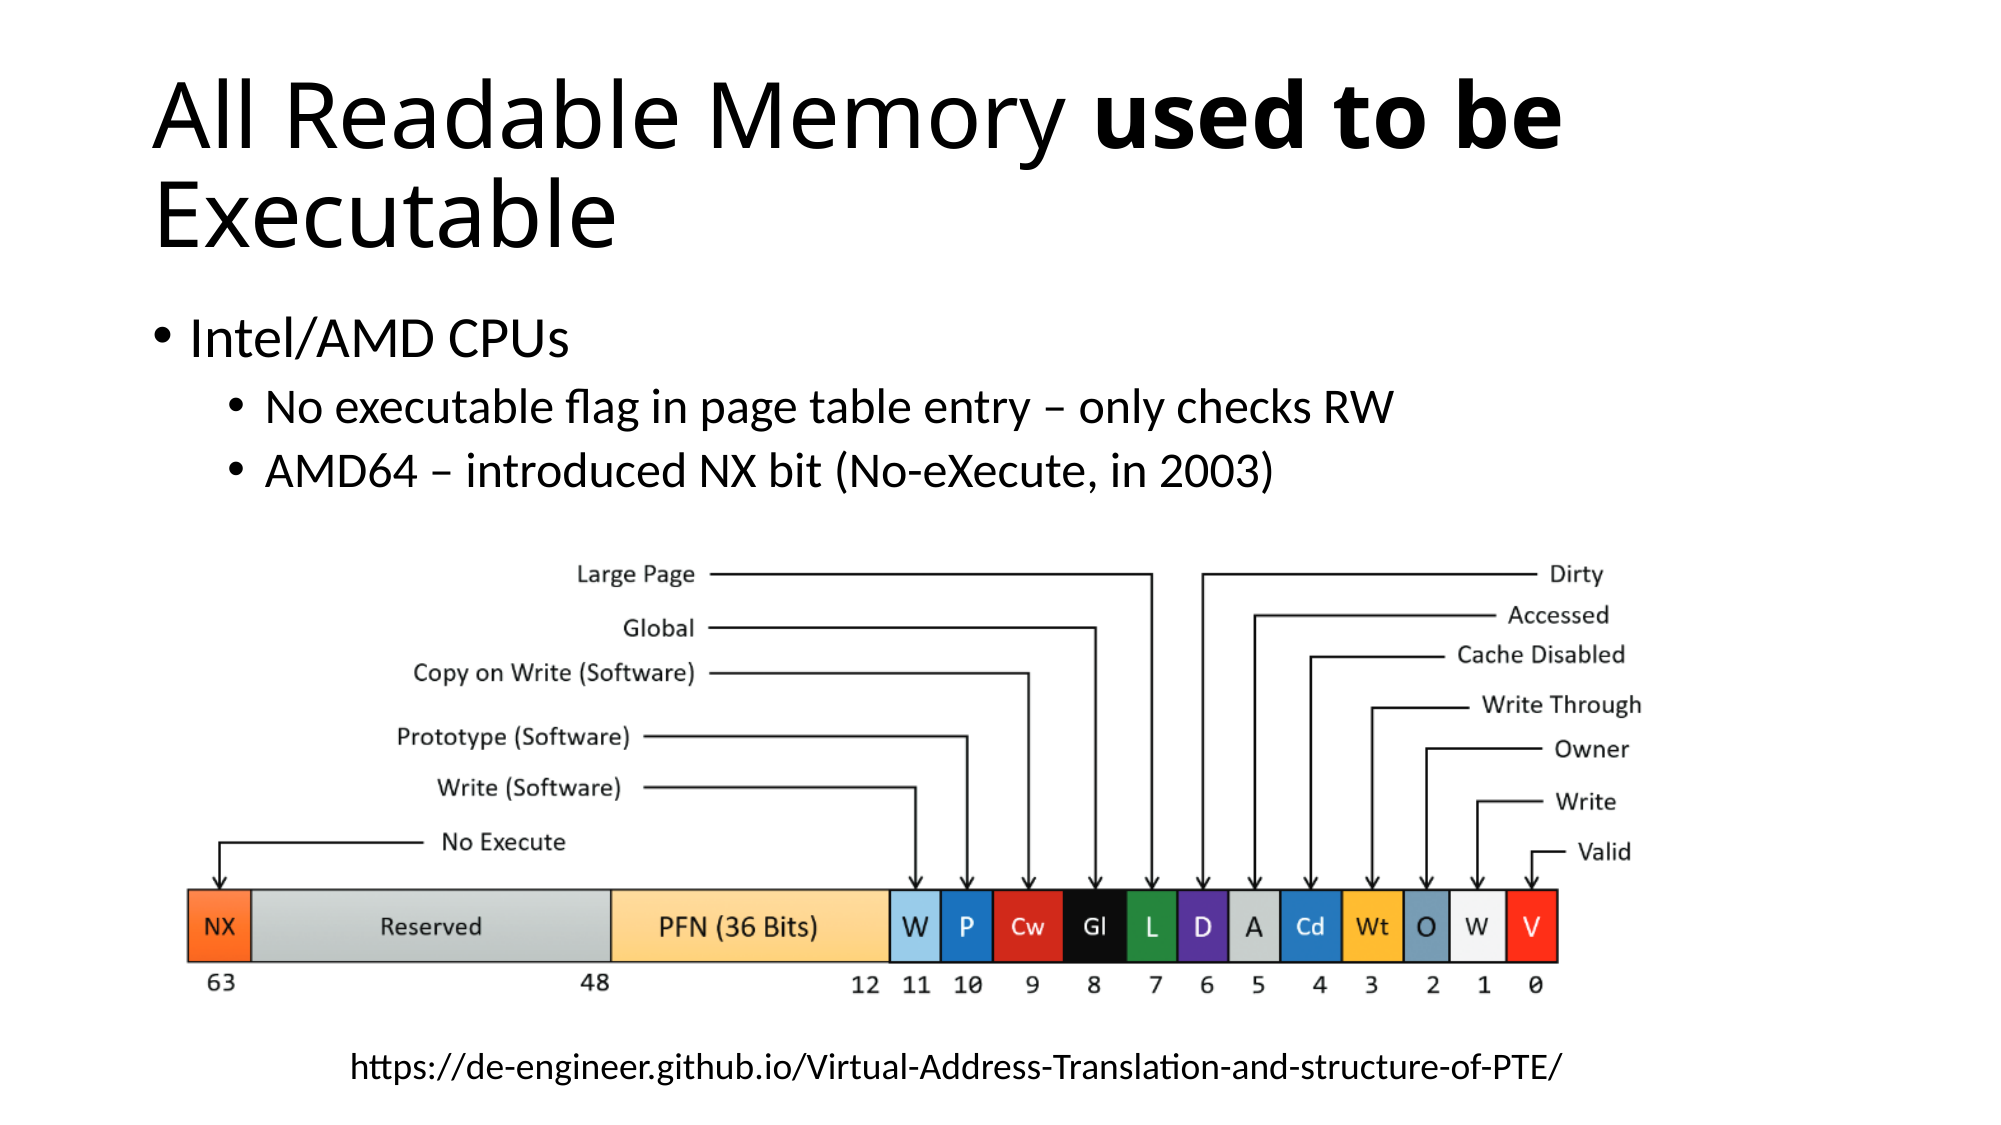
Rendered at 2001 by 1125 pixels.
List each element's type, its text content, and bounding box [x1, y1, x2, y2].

text_box https://de-engineer.github.io/Virtual-Address-Translation-and-structure-of-PTE/ [335, 1035, 1690, 1095]
list Intel/AMD CPUs No executable flag in page table entry – only checks RW AMD64 – introduced NX bit (No-eXecute, in 2003) [137, 299, 1863, 1014]
picture [137, 512, 1690, 1035]
title All Readable Memory used to be Executable [137, 59, 1863, 278]
